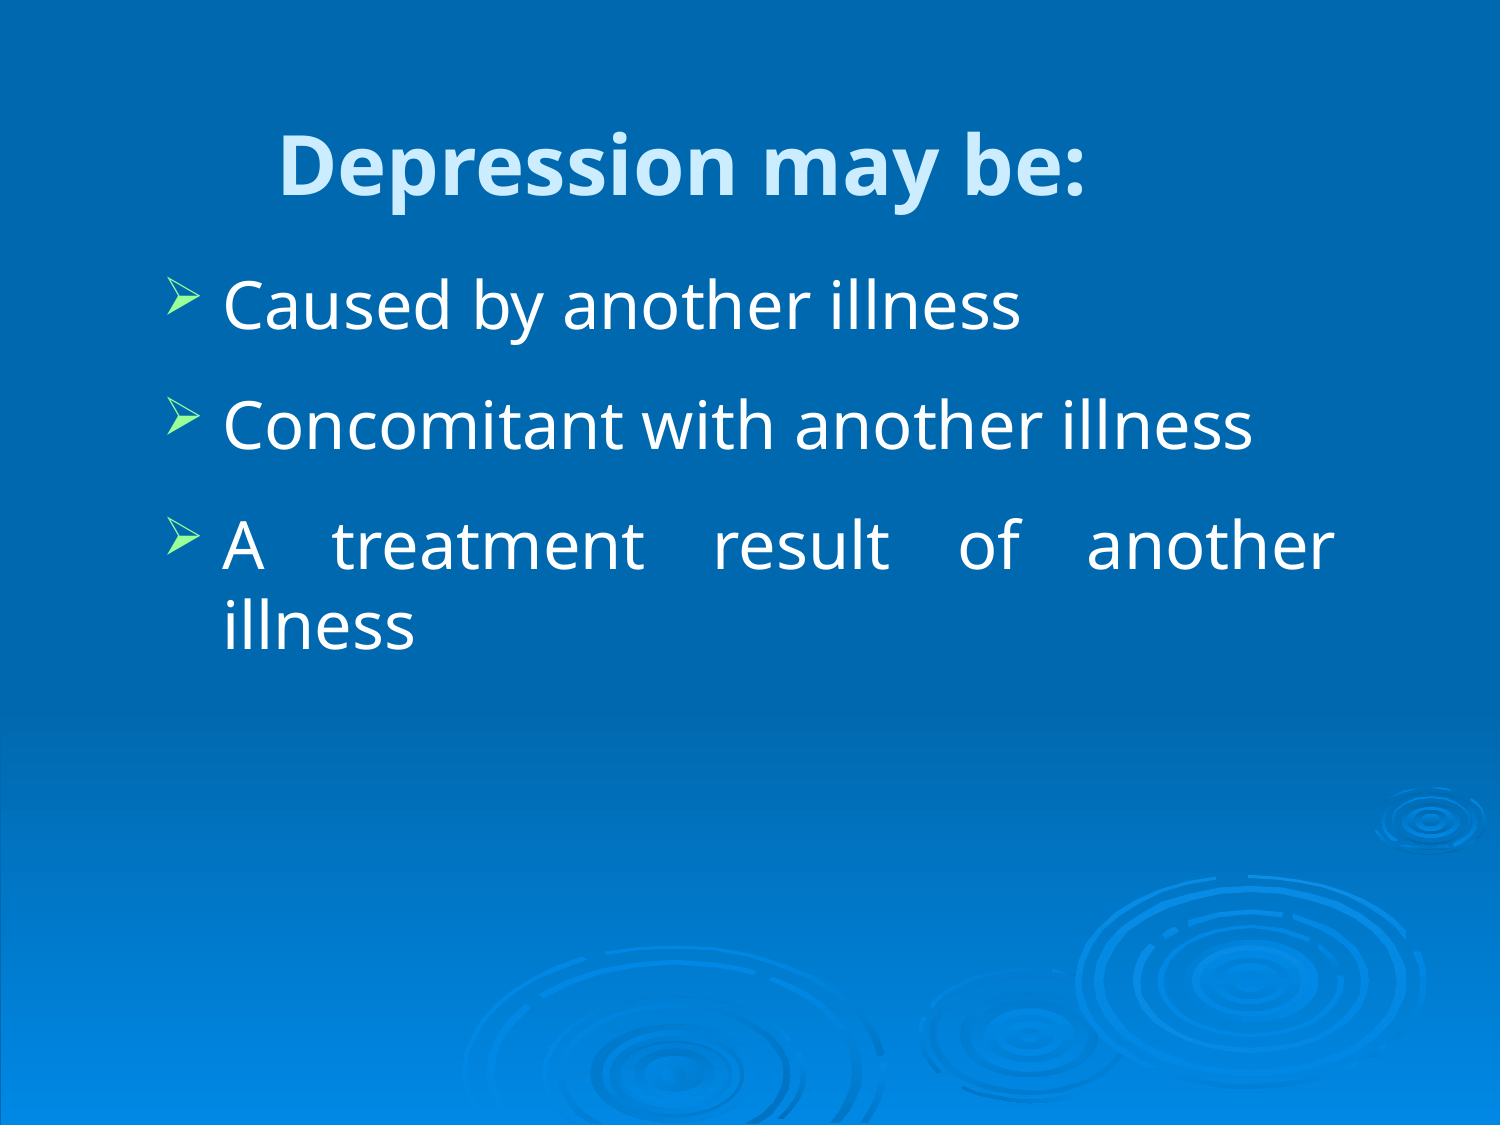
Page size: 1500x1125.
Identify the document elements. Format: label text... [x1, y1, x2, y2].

title Depression may be: [0, 66, 1365, 220]
subtitle Caused by another illness Concomitant with another illness A treatment result of another illness [147, 255, 1353, 740]
